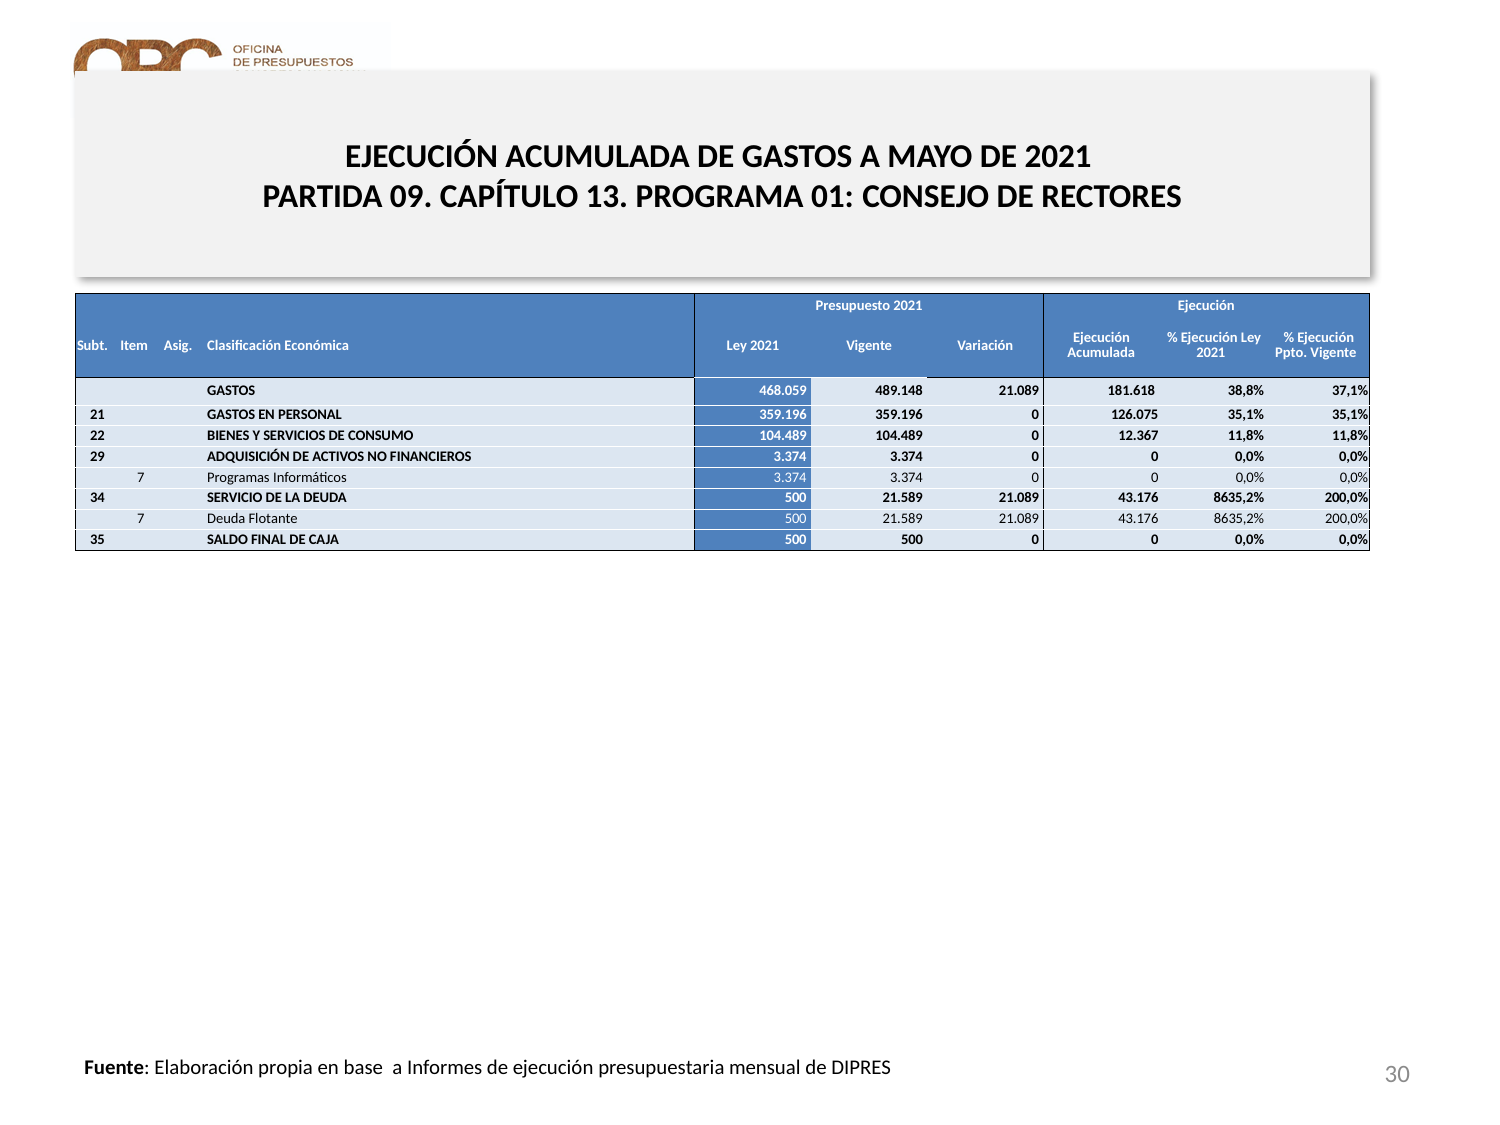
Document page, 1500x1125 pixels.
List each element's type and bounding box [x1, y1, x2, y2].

table_cell [76, 468, 694, 488]
table_cell [76, 510, 694, 529]
table_cell [1044, 510, 1369, 529]
table_cell [76, 447, 694, 467]
table_cell [76, 378, 694, 405]
table_cell [1044, 426, 1369, 446]
table_cell [695, 510, 1043, 529]
table_cell [1044, 447, 1369, 467]
table_cell [1044, 406, 1369, 425]
table_header [1044, 294, 1369, 314]
table_header [695, 294, 1043, 314]
slide_number [1074, 1042, 1425, 1103]
table_cell [695, 426, 1043, 446]
table_cell [76, 406, 694, 425]
table_cell [695, 378, 1043, 405]
table_cell [76, 314, 694, 377]
table_cell [695, 314, 1043, 377]
table_cell [695, 530, 1043, 550]
table_cell [1044, 489, 1369, 509]
table_cell [76, 426, 694, 446]
table_cell [1044, 530, 1369, 550]
table_cell [1044, 314, 1369, 377]
table_cell [695, 468, 1043, 488]
table_header [76, 294, 694, 314]
text_box [75, 234, 1419, 295]
table_cell [1044, 468, 1369, 488]
table_cell [695, 489, 1043, 509]
table_cell [695, 406, 1043, 425]
table_cell [695, 447, 1043, 467]
title [75, 71, 1370, 276]
picture [70, 22, 391, 118]
table_cell [76, 530, 694, 550]
table_cell [1044, 378, 1369, 405]
table_cell [76, 489, 694, 509]
